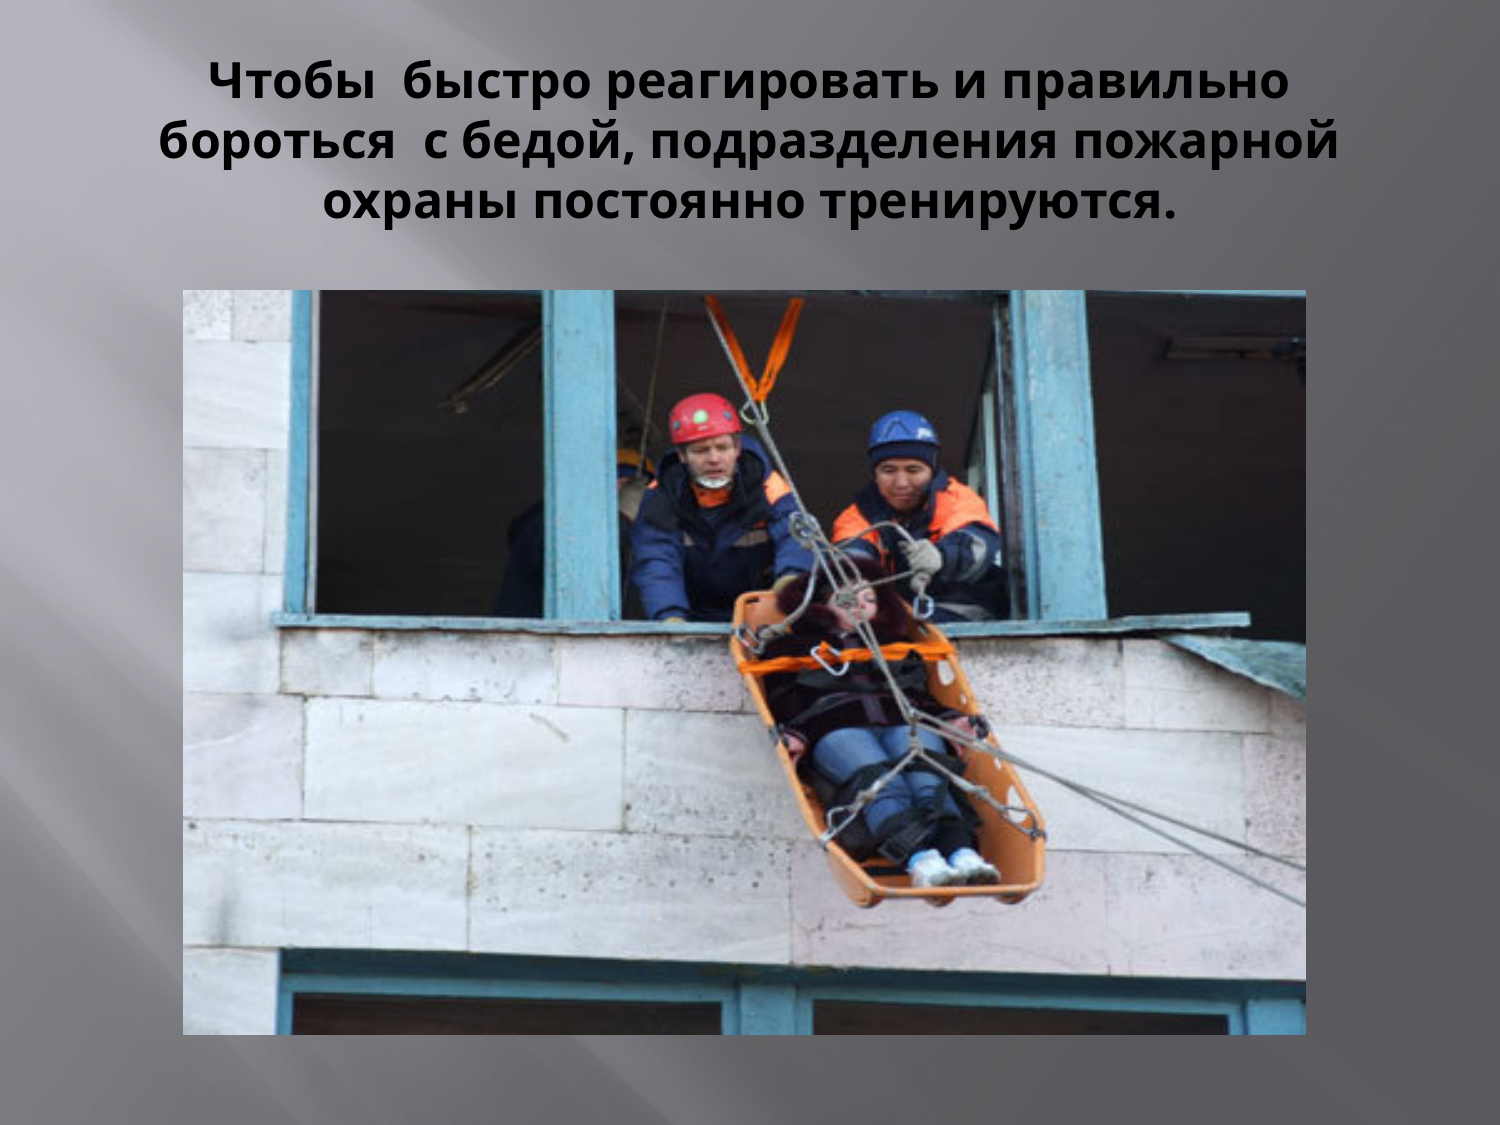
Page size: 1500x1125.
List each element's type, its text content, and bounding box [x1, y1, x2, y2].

title Чтобы быстро реагировать и правильно бороться с бедой, подразделения пожарной охраны постоянно тренируются. [75, 45, 1425, 233]
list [182, 290, 1306, 1036]
